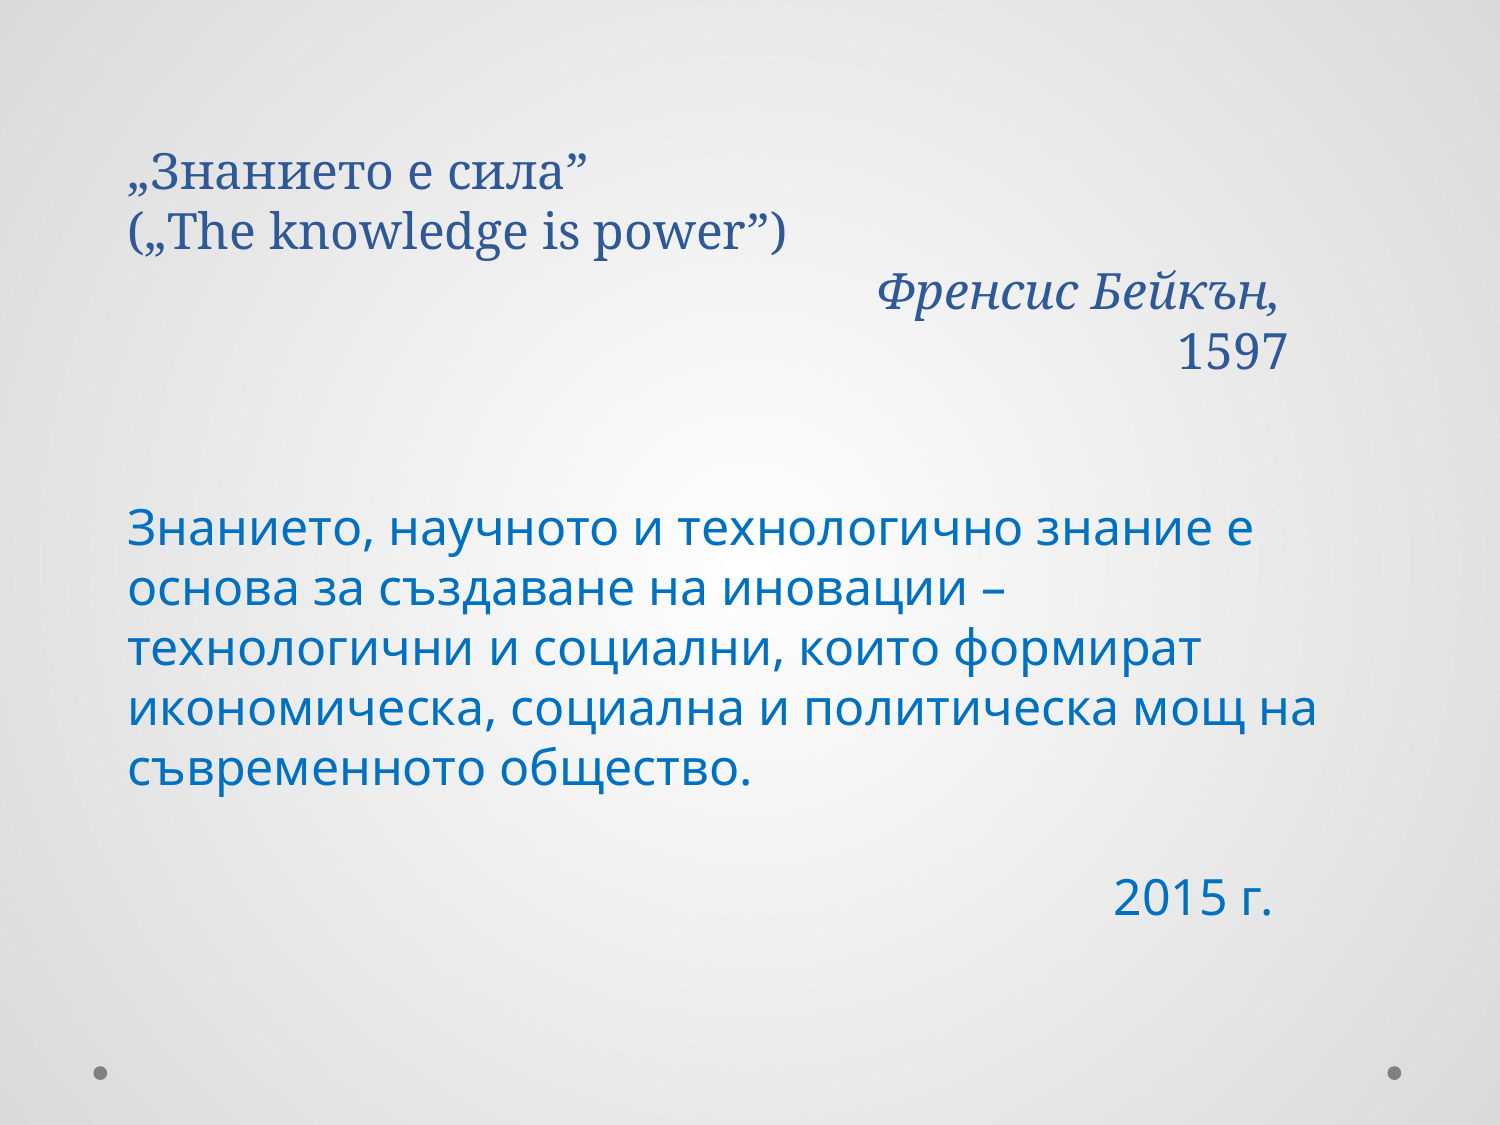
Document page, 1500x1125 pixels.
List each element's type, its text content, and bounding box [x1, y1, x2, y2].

subtitle Знанието, научното и технологично знание е основа за създаване на иновации – технологични и социални, които формират икономическа, социална и политическа мощ на съвременното общество. 2015 г. [112, 487, 1375, 1013]
title „Знанието е сила” („The knowledge is power”) Френсис Бейкън, 1597 [112, 99, 1388, 388]
